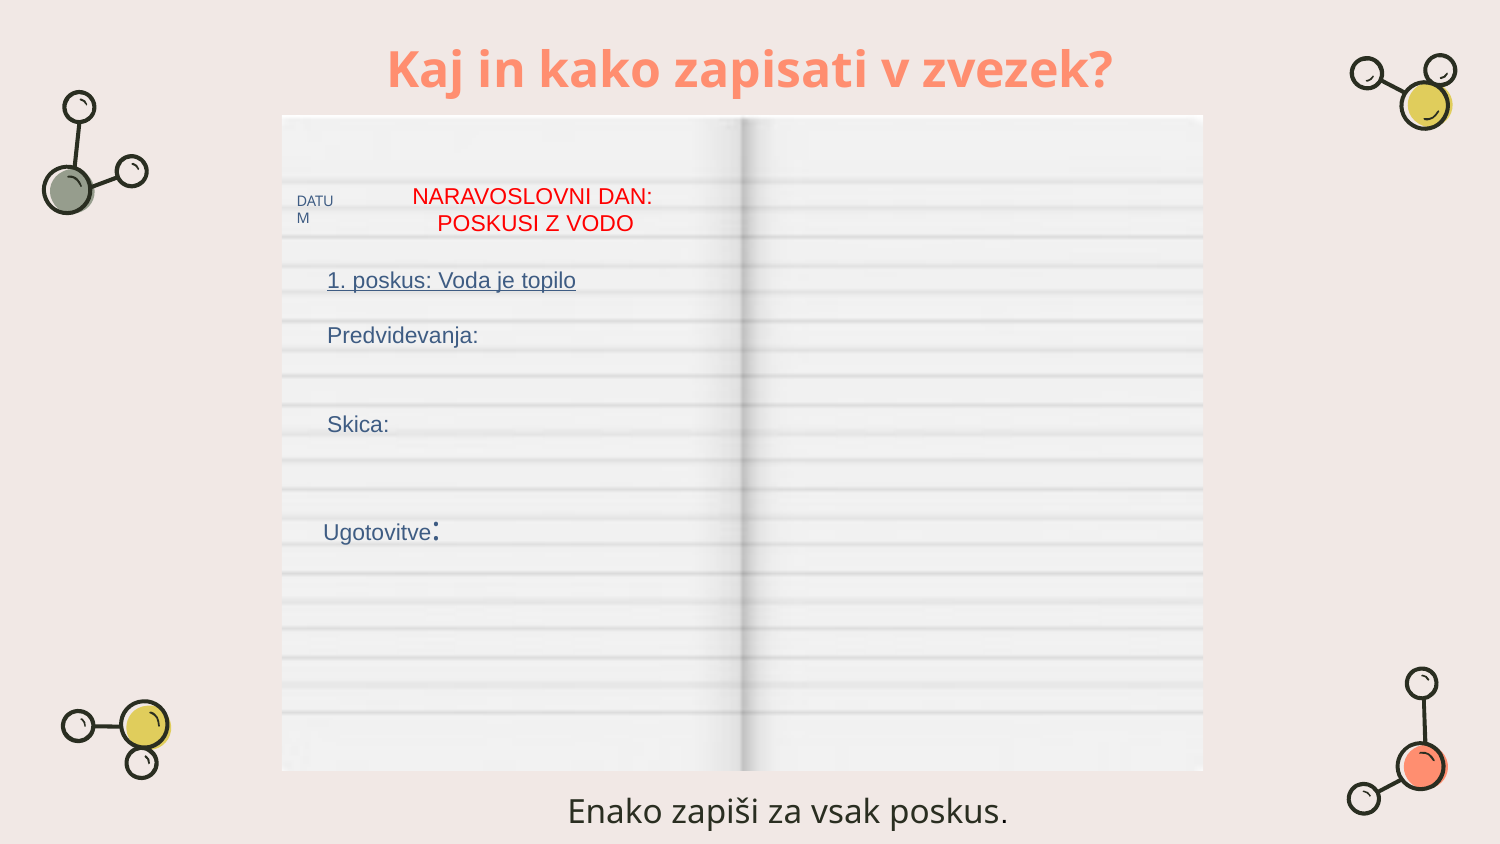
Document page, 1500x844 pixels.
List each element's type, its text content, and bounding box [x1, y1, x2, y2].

title Kaj in kako zapisati v zvezek? [115, 22, 1385, 116]
text_box Enako zapiši za vsak poskus. [552, 782, 1024, 838]
picture [281, 115, 1204, 771]
